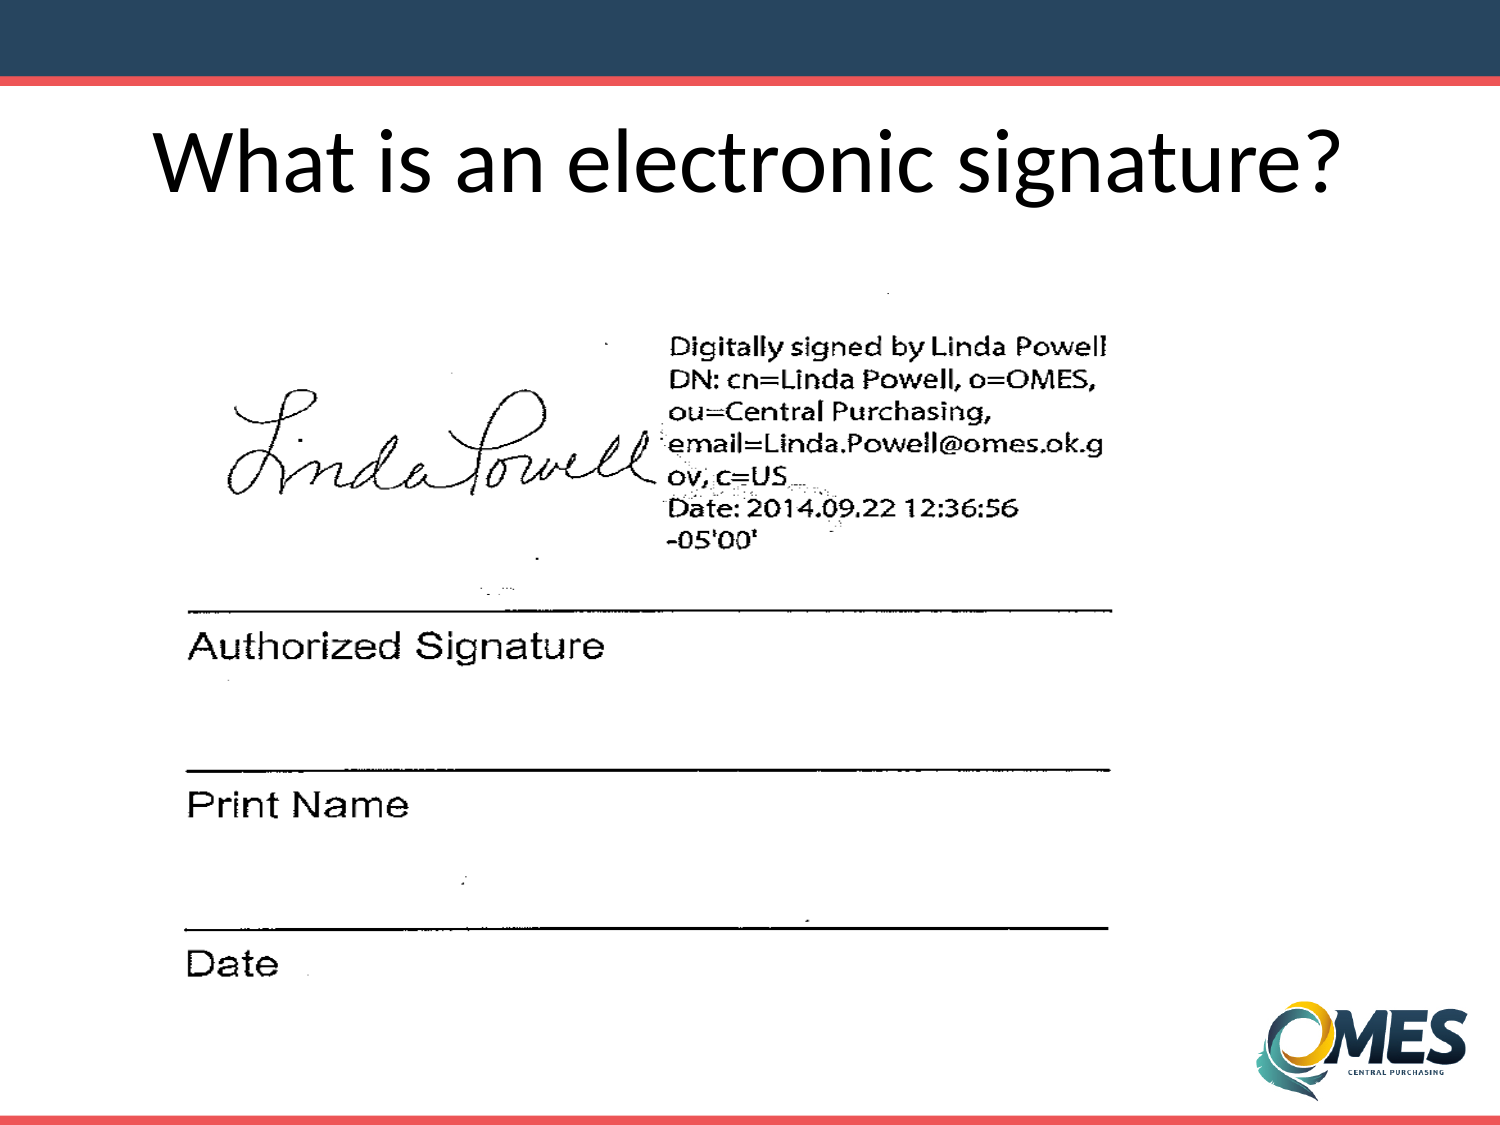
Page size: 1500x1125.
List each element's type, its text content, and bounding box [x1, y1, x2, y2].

picture [0, 0, 1500, 1125]
title What is an electronic signature? [75, 62, 1425, 250]
